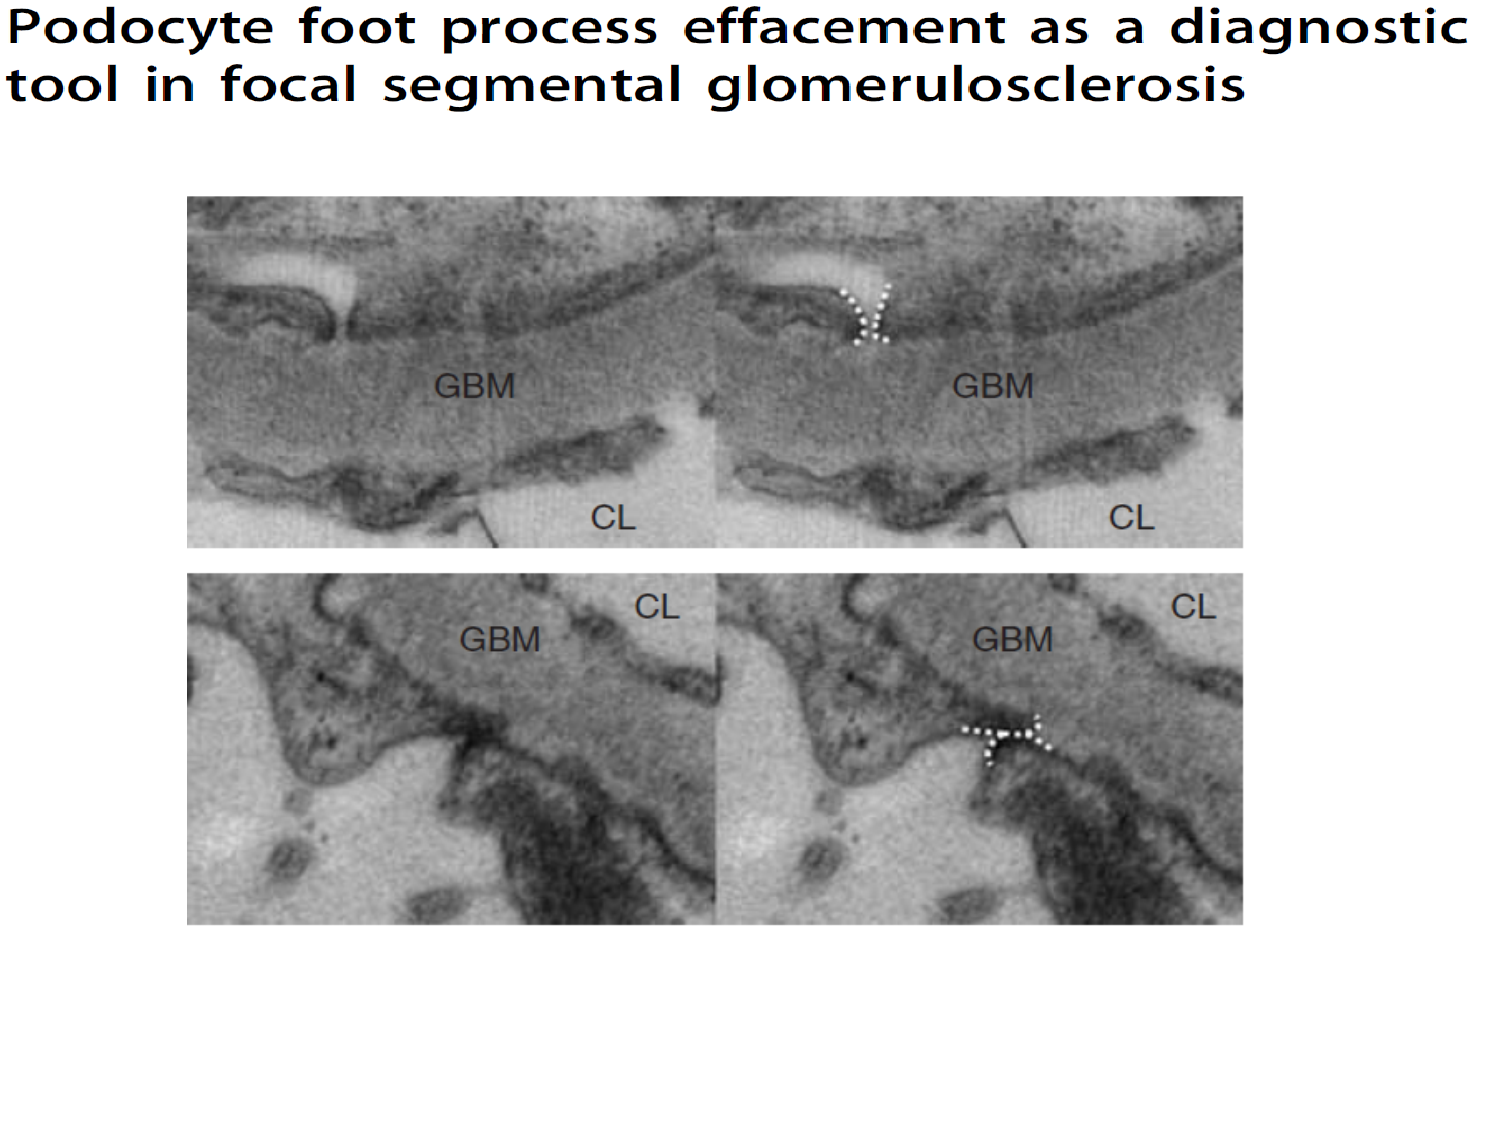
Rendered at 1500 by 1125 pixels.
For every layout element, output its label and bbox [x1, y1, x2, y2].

picture [0, 0, 1500, 118]
picture [187, 195, 1251, 930]
